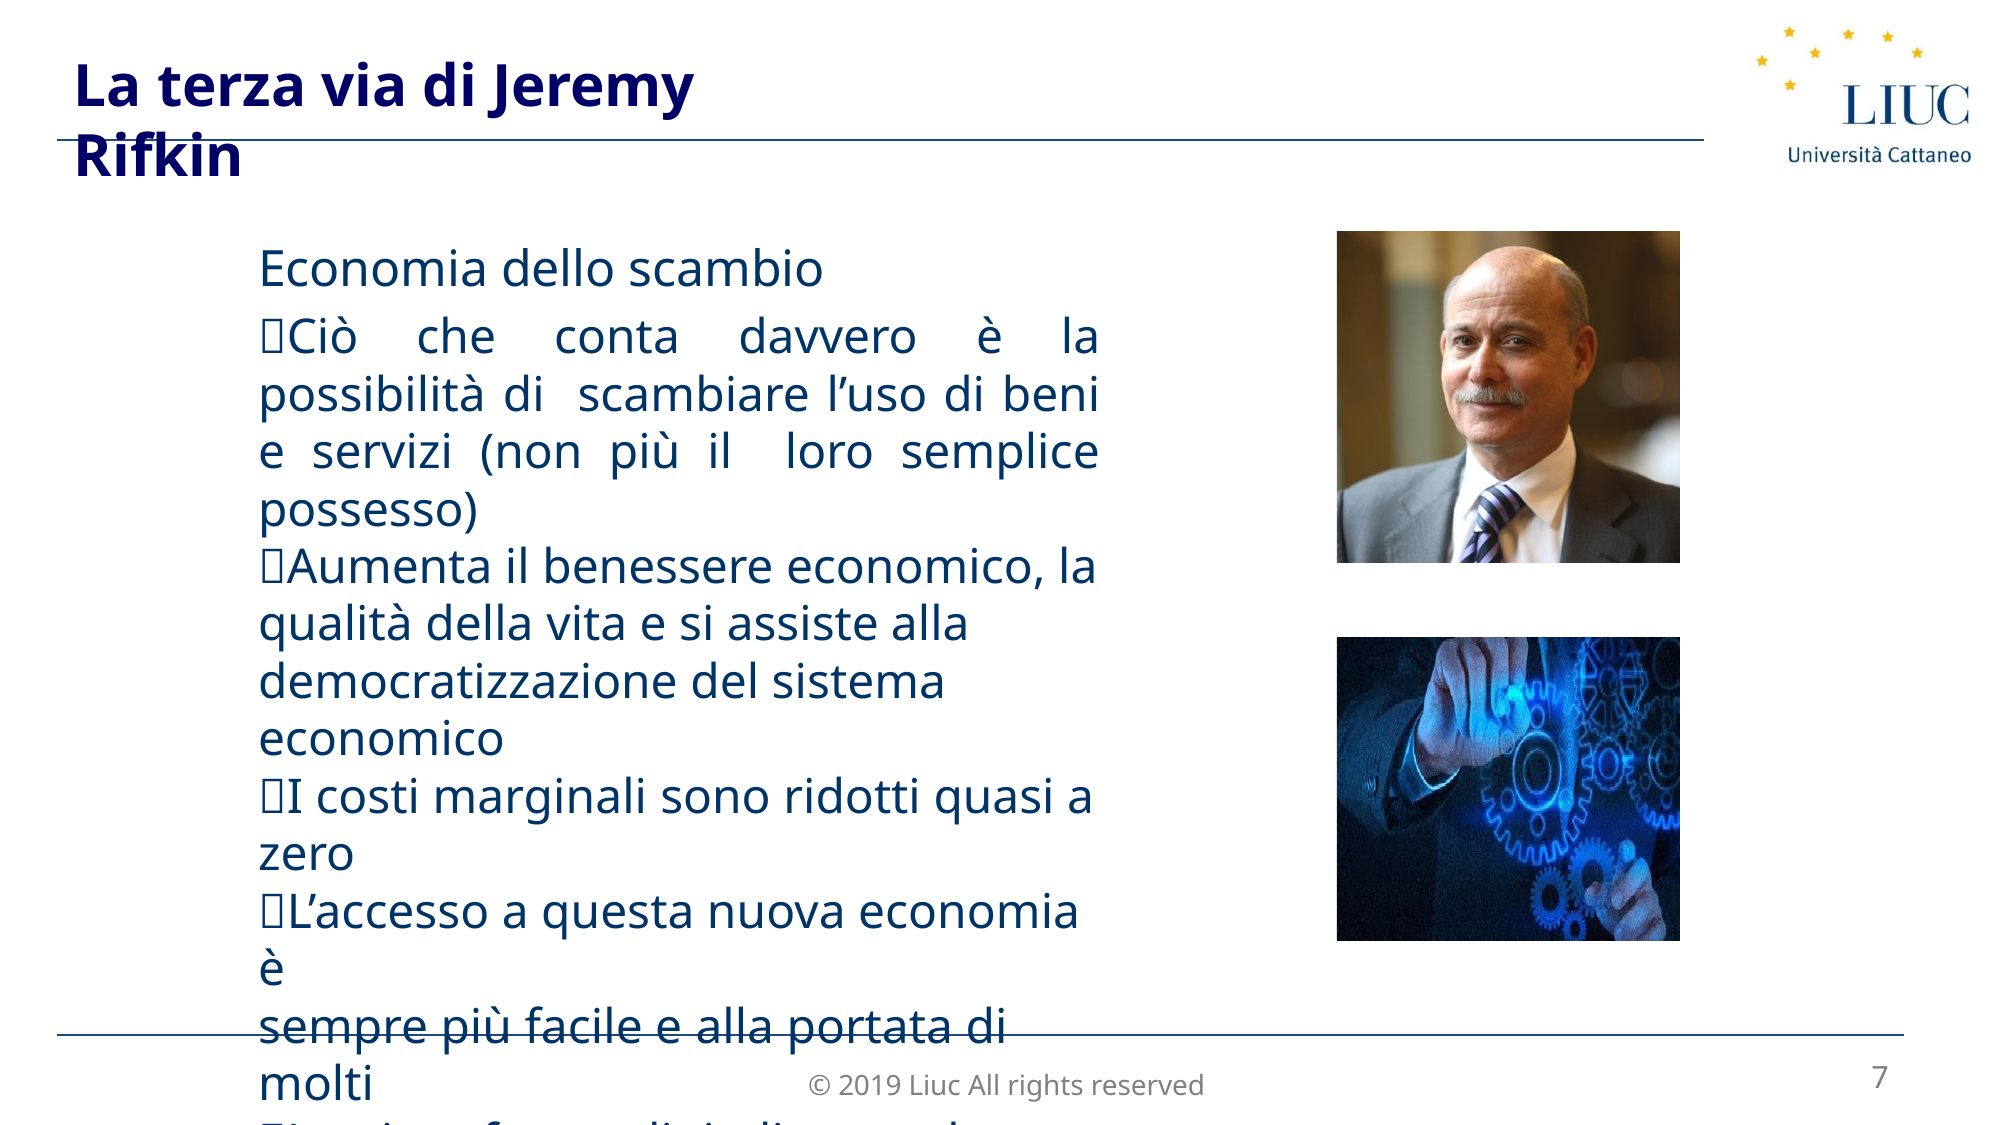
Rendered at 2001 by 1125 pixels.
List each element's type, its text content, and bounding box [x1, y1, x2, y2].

text_box [1336, 637, 1681, 941]
picture [1750, 22, 1979, 167]
text_box La terza via di Jeremy Rifkin [71, 45, 772, 188]
text_box [1336, 231, 1681, 563]
text_box Economia dello scambio Ciò che conta davvero è la possibilità di scambiare l’uso di beni e servizi (non più il loro semplice possesso) Aumenta il benessere economico, la qualità della vita e si assiste alla democratizzazione del sistema economico I costi marginali sono ridotti quasi a zero L’accesso a questa nuova economia è sempre più facile e alla portata di molti Le piattaforme digitali sono al centro di questo nuovo mondo [256, 224, 1122, 1125]
